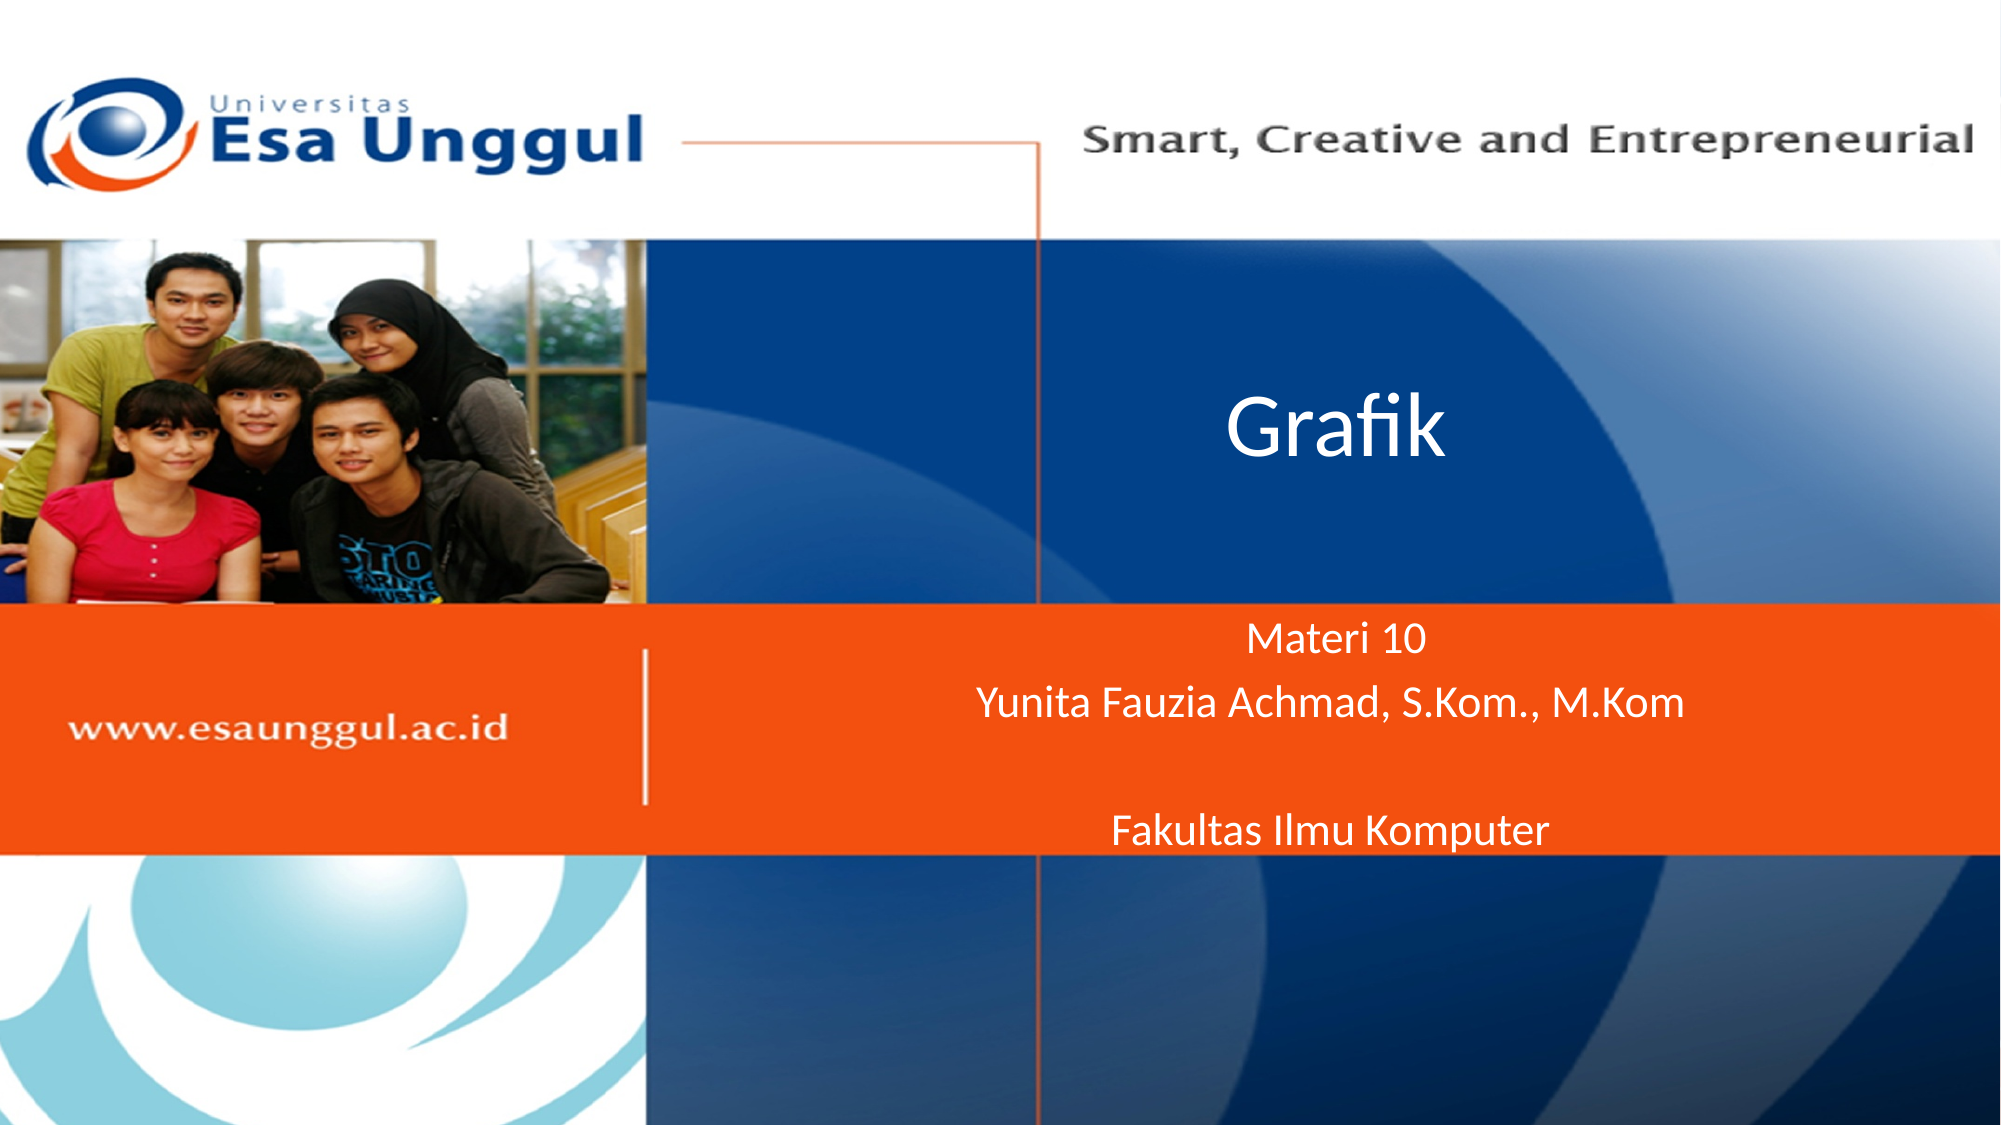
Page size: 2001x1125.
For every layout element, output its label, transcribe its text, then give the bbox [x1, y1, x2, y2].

picture [0, 37, 2001, 1125]
title Grafik [650, 249, 2000, 591]
subtitle Materi 10 Yunita Fauzia Achmad, S.Kom., M.Kom Fakultas Ilmu Komputer [650, 600, 2000, 850]
